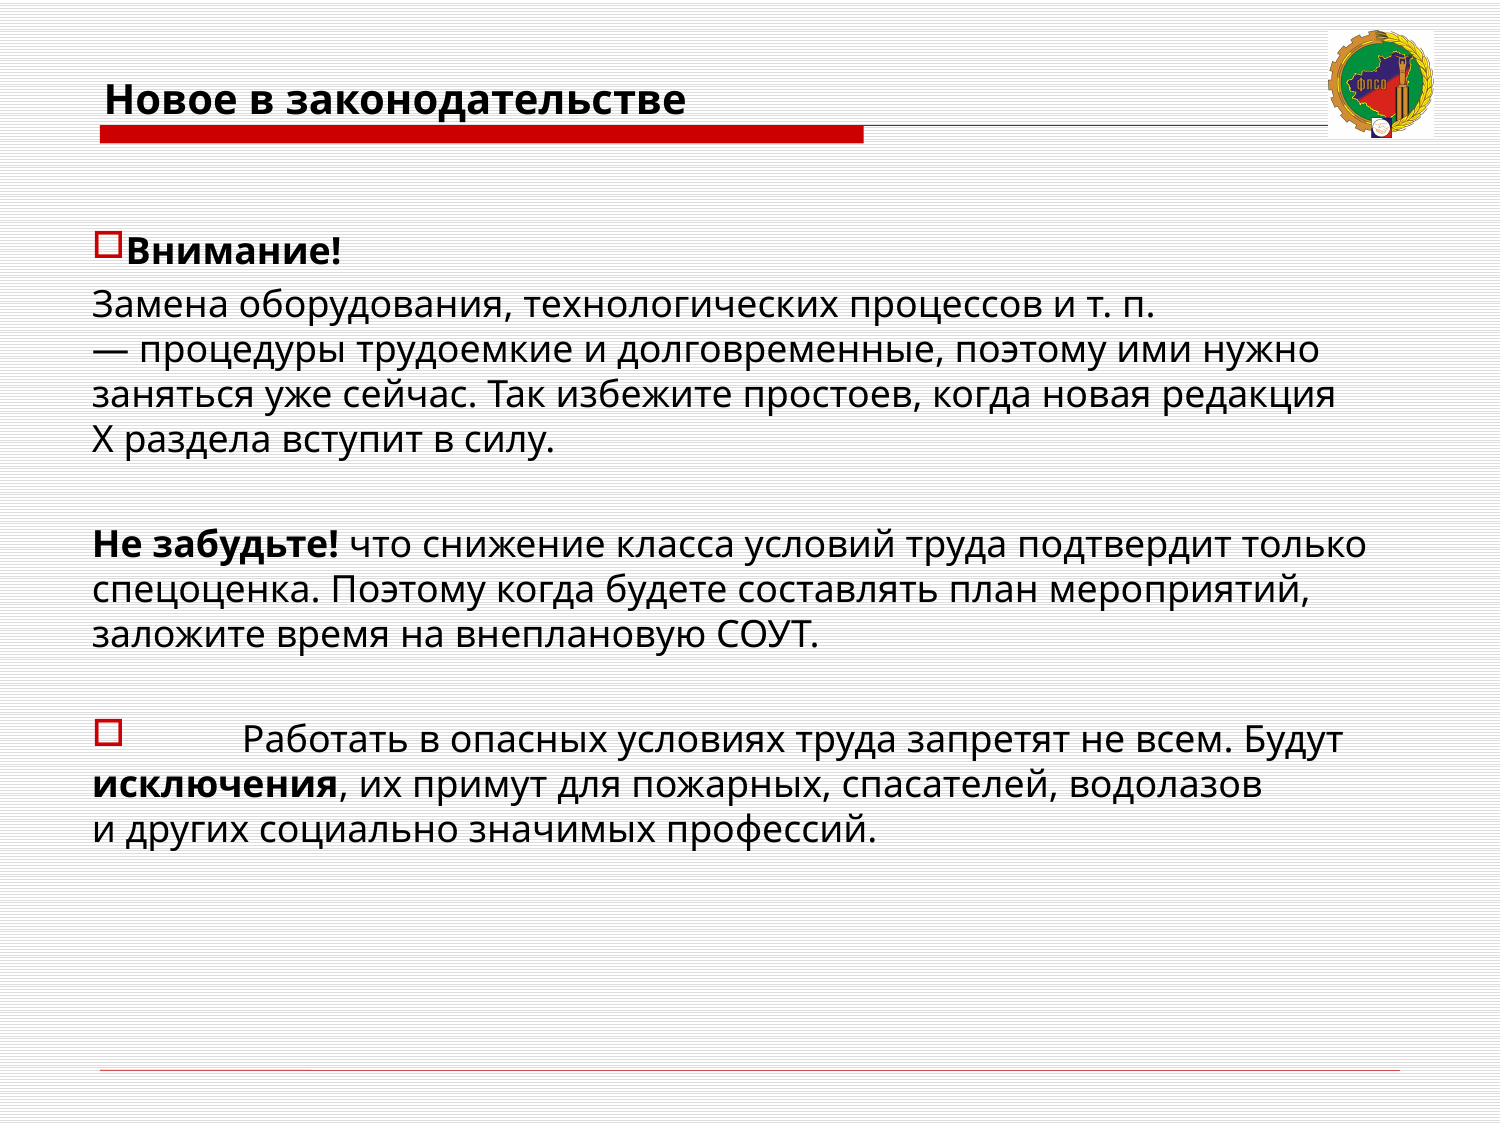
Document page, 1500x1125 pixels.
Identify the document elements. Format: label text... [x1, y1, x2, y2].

list Внимание! Замена оборудования, технологических процессов и т. п. — процедуры трудоемкие и долговременные, поэтому ими нужно заняться уже сейчас. Так избежите простоев, когда новая редакция Х раздела вступит в силу. Не забудьте! что снижение класса условий труда подтвердит только спецоценка. Поэтому когда будете составлять план мероприятий, заложите время на внеплановую СОУТ. Работать в опасных условиях труда запретят не всем. Будут исключения, их примут для пожарных, спасателей, водолазов и других социально значимых профессий. [76, 219, 1390, 921]
title Новое в законодательстве [88, 54, 1323, 131]
picture [1328, 30, 1434, 138]
